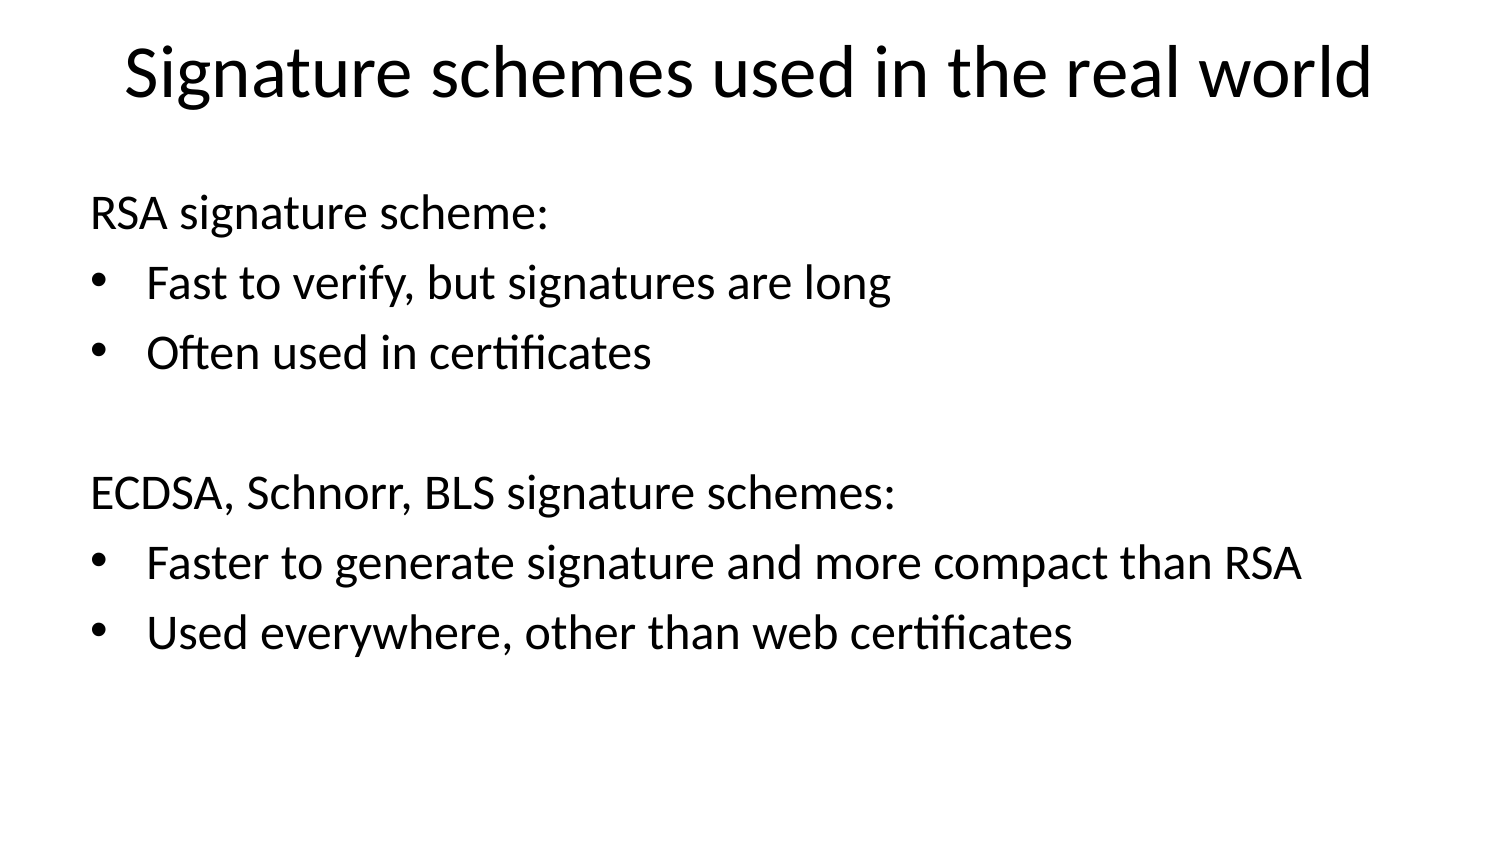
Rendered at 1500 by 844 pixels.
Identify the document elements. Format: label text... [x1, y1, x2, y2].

list RSA signature scheme: Fast to verify, but signatures are long Often used in certificates ECDSA, Schnorr, BLS signature schemes: Faster to generate signature and more compact than RSA Used everywhere, other than web certificates [75, 171, 1425, 844]
title Signature schemes used in the real world [75, 0, 1425, 138]
